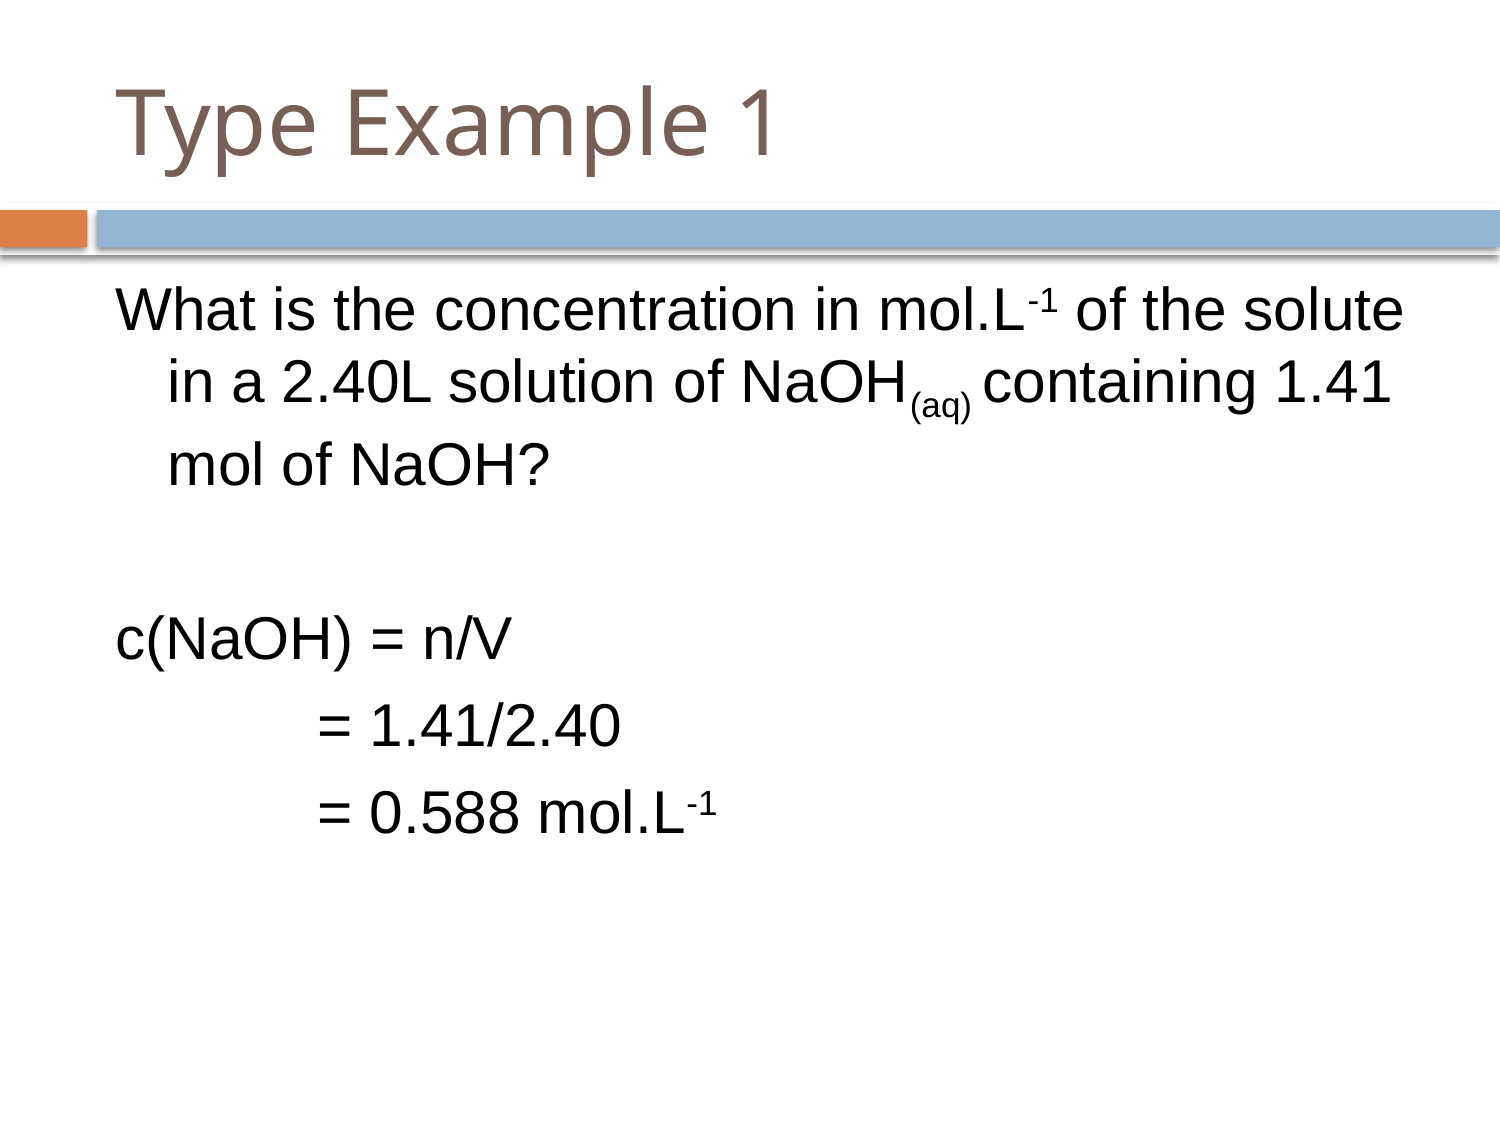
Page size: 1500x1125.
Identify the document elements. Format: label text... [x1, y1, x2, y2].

title Type Example 1 [100, 37, 1438, 200]
list What is the concentration in mol.L-1 of the solute in a 2.40L solution of NaOH(aq) containing 1.41 mol of NaOH? c(NaOH) = n/V = 1.41/2.40 = 0.588 mol.L-1 [100, 262, 1438, 1020]
